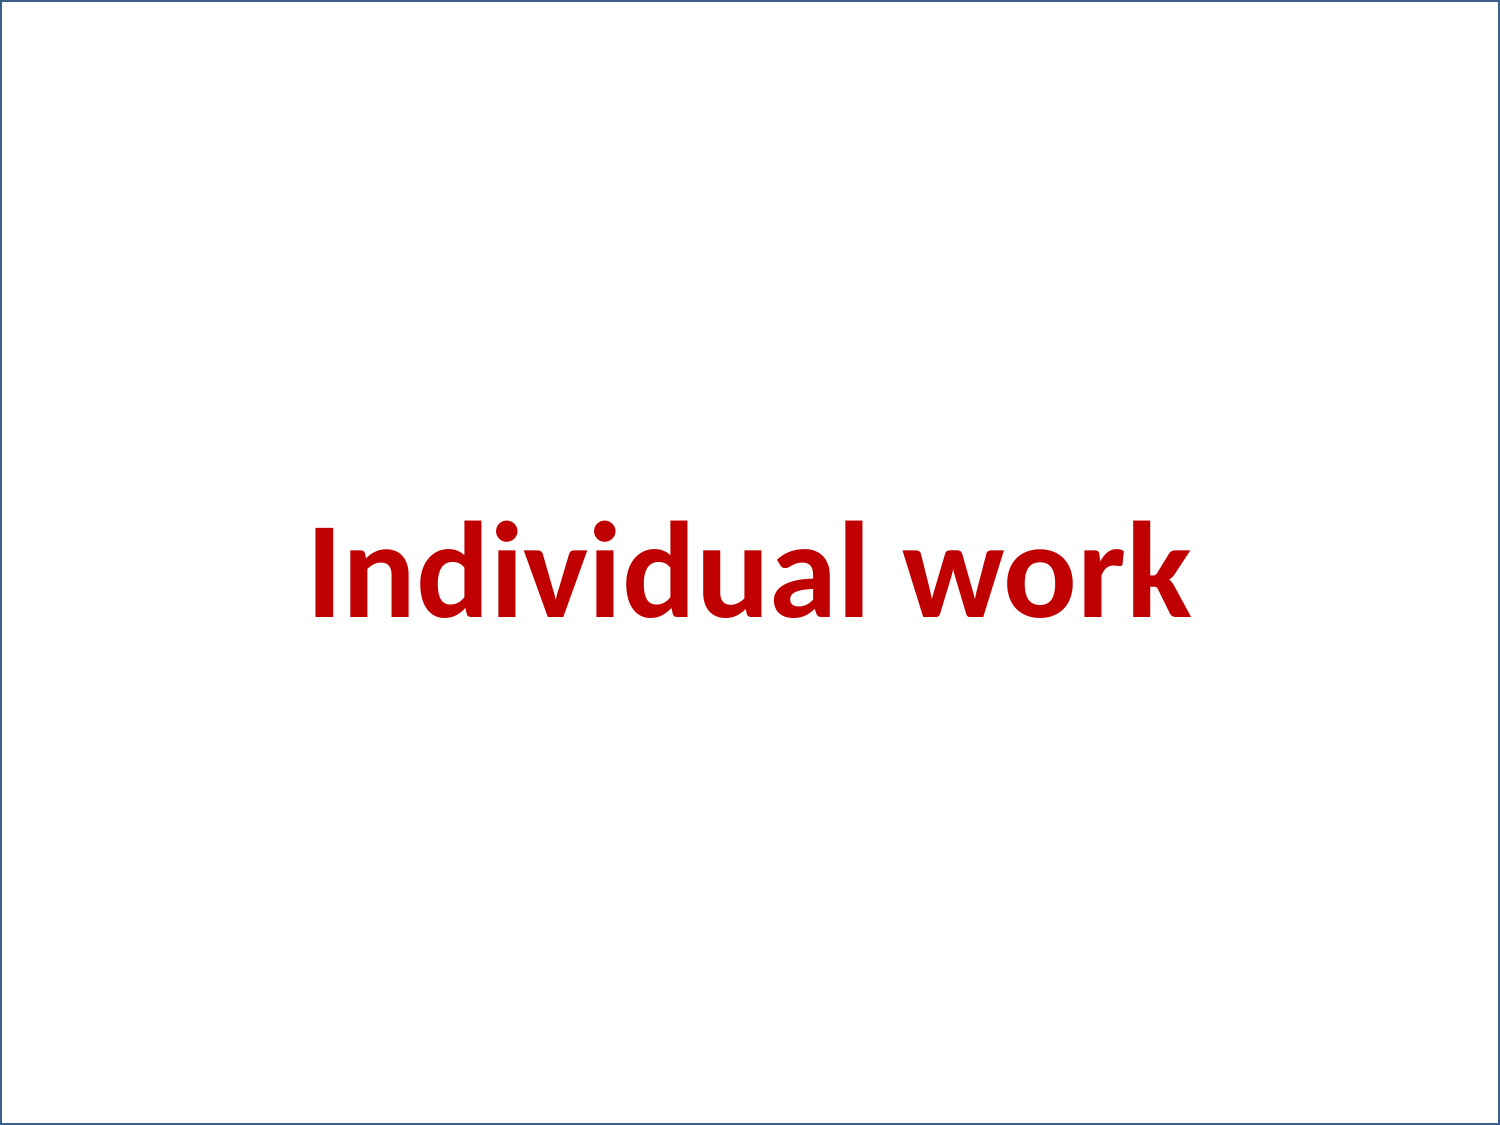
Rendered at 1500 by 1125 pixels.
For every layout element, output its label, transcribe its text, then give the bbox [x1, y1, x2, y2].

text_box Individual work [0, 0, 1500, 1125]
